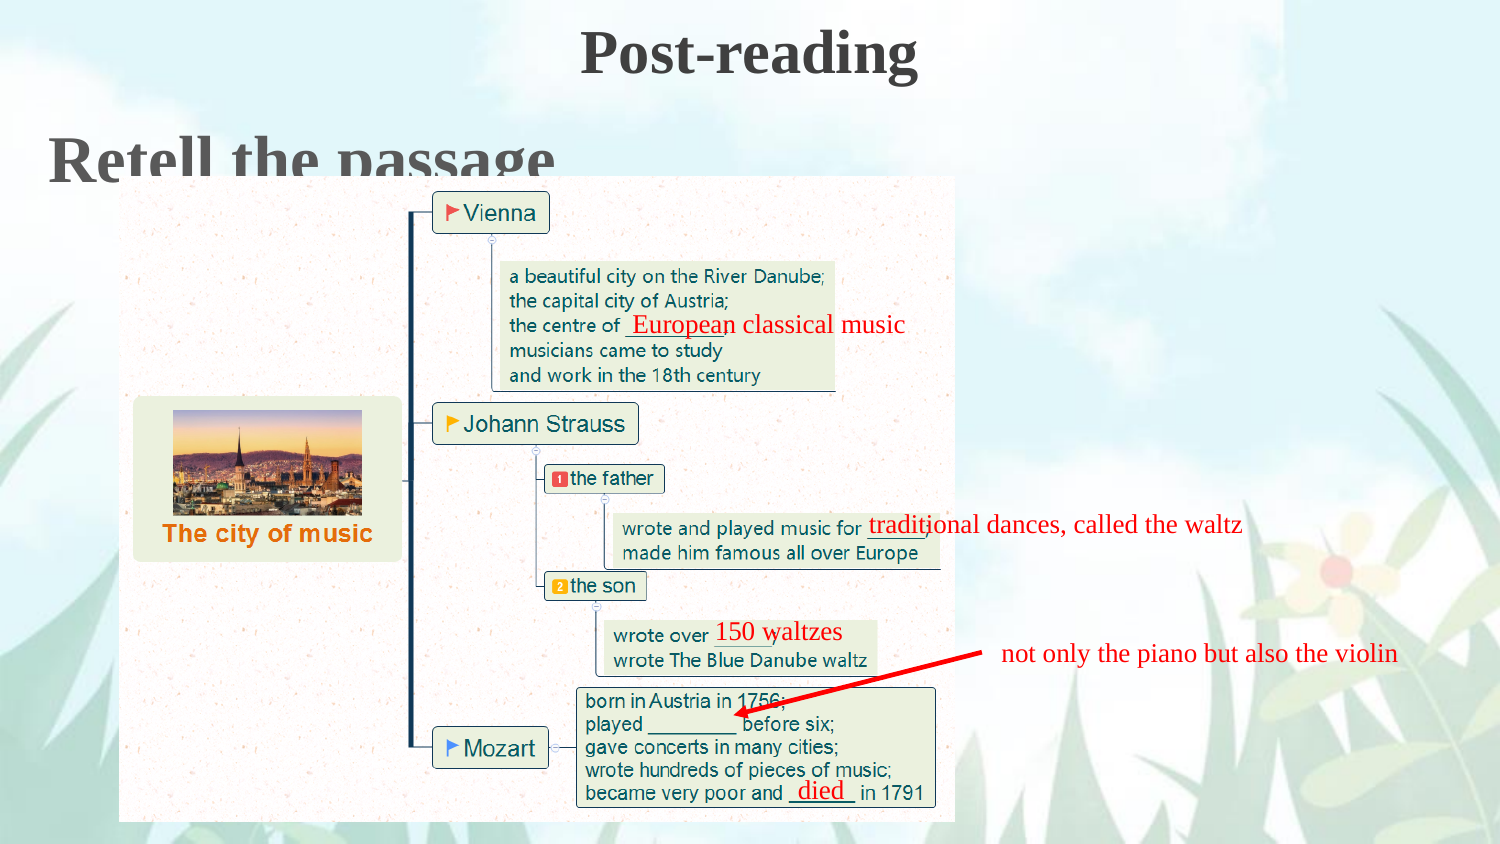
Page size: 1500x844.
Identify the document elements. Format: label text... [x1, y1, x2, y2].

picture [0, 0, 1500, 844]
text_box not only the piano but also the violin [990, 629, 1410, 674]
text_box Retell the passage [33, 108, 1280, 204]
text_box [733, 651, 983, 716]
text_box traditional dances, called the waltz [959, 501, 1500, 545]
text_box Post-reading [175, 5, 1325, 92]
